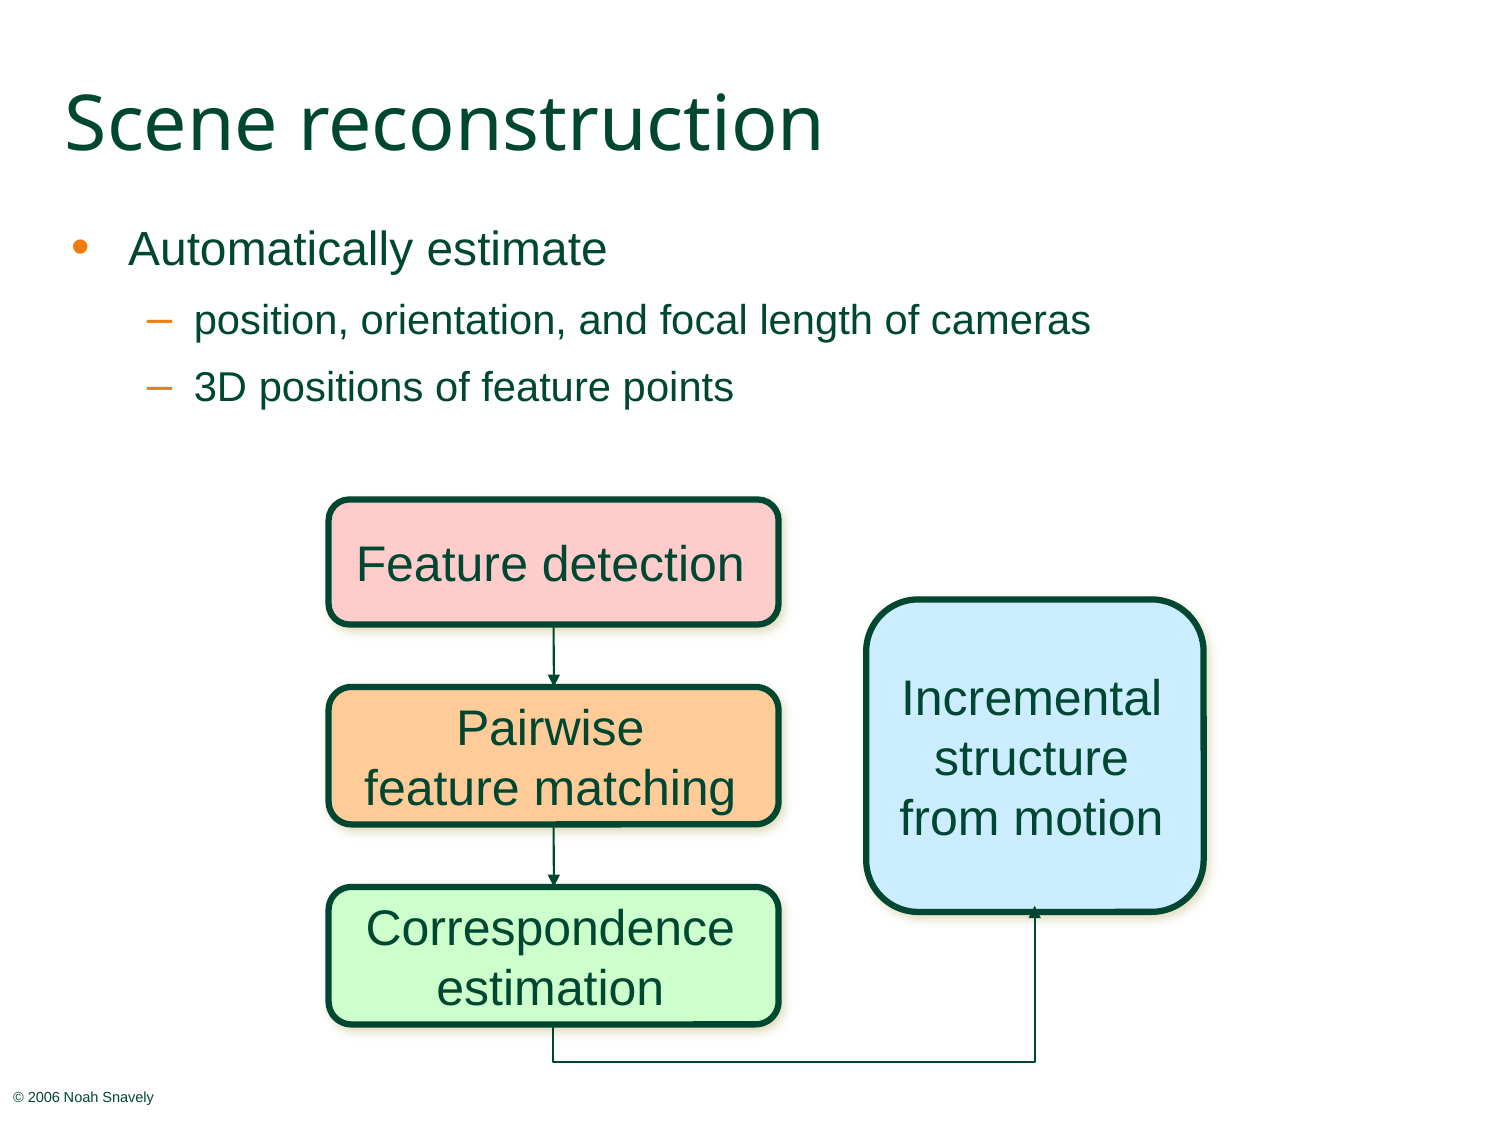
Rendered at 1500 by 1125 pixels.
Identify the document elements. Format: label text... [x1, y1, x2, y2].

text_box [865, 599, 1204, 913]
list Automatically estimate position, orientation, and focal length of cameras 3D positions of feature points [57, 203, 1438, 1063]
text_box [547, 832, 561, 885]
text_box [547, 632, 561, 685]
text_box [328, 886, 779, 1025]
text_box [553, 919, 1036, 1063]
title Scene reconstruction [50, 29, 1438, 210]
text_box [328, 686, 779, 825]
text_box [328, 499, 779, 625]
